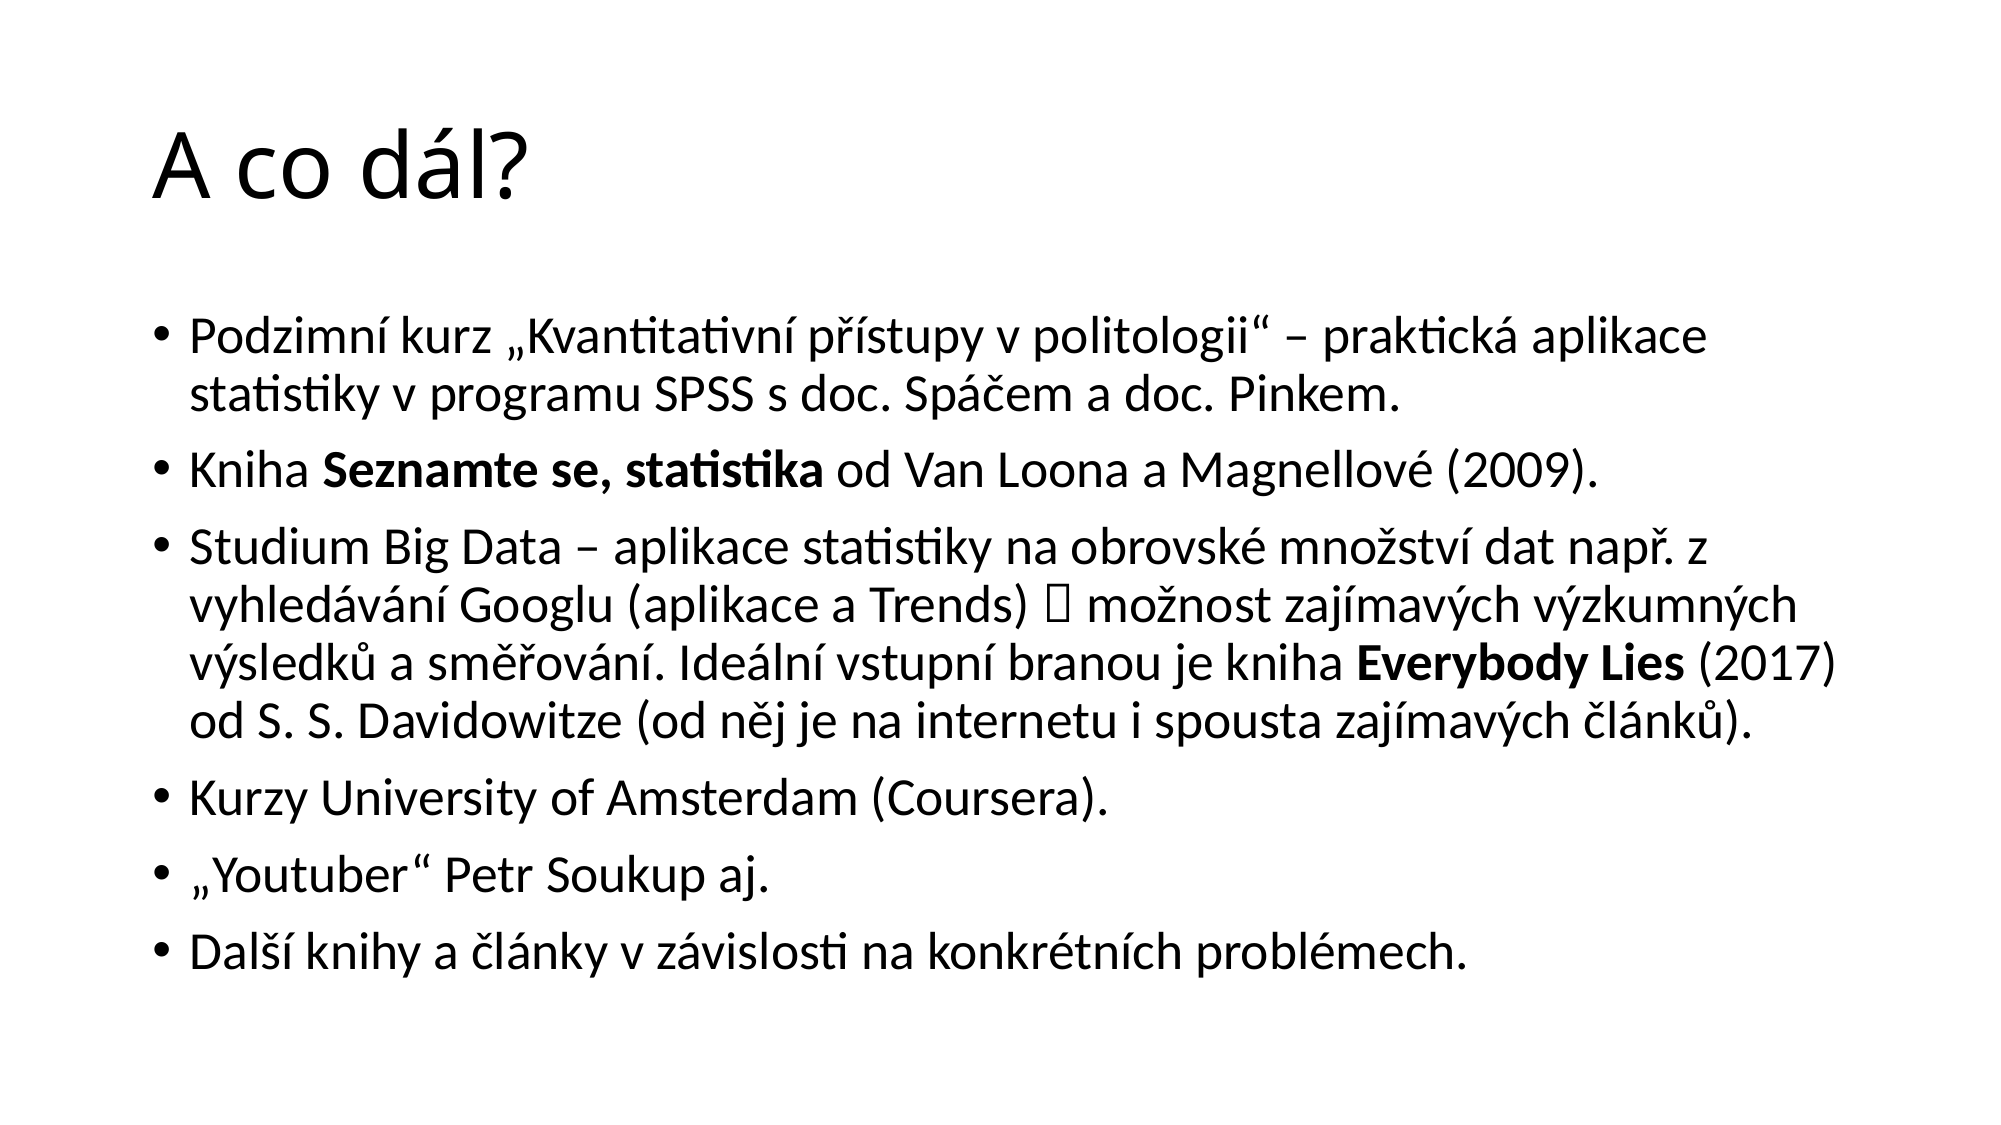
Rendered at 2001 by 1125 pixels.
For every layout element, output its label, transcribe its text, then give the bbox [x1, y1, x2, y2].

list Podzimní kurz „Kvantitativní přístupy v politologii“ – praktická aplikace statistiky v programu SPSS s doc. Spáčem a doc. Pinkem. Kniha Seznamte se, statistika od Van Loona a Magnellové (2009). Studium Big Data – aplikace statistiky na obrovské množství dat např. z vyhledávání Googlu (aplikace a Trends)  možnost zajímavých výzkumných výsledků a směřování. Ideální vstupní branou je kniha Everybody Lies (2017) od S. S. Davidowitze (od něj je na internetu i spousta zajímavých článků). Kurzy University of Amsterdam (Coursera). „Youtuber“ Petr Soukup aj. Další knihy a články v závislosti na konkrétních problémech. [137, 299, 1863, 1014]
title A co dál? [137, 59, 1863, 278]
